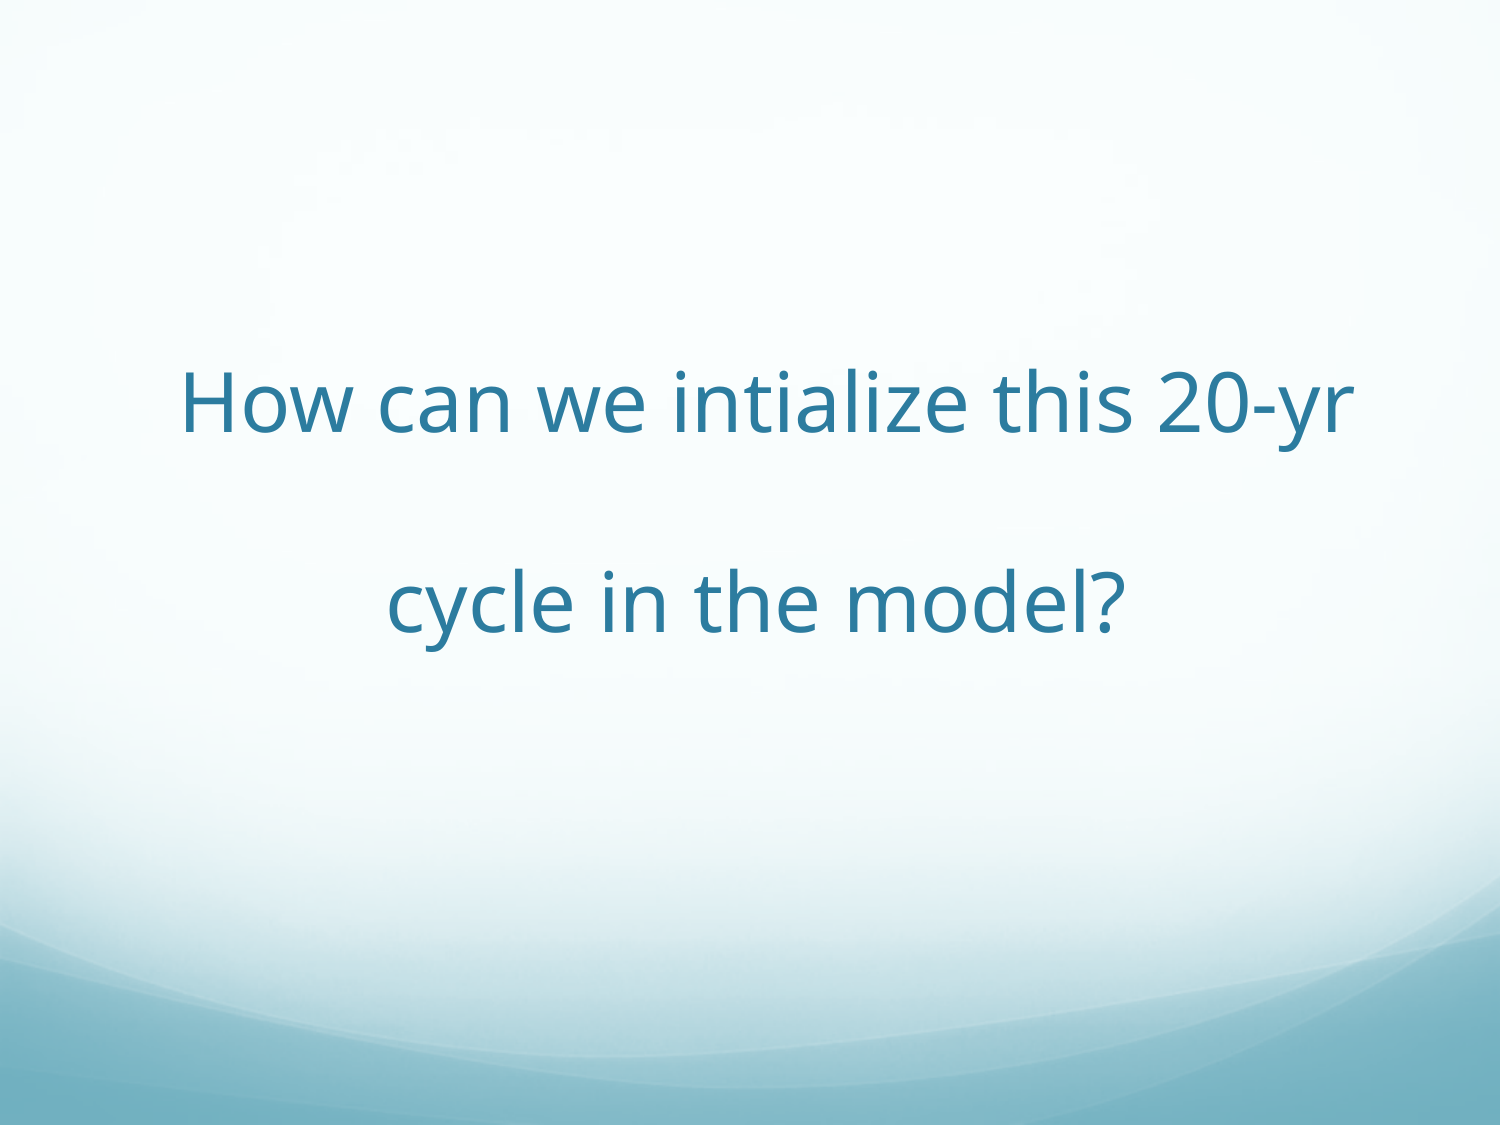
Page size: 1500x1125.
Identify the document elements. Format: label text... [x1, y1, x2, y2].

title How can we intialize this 20-yr cycle in the model? [147, 196, 1388, 657]
